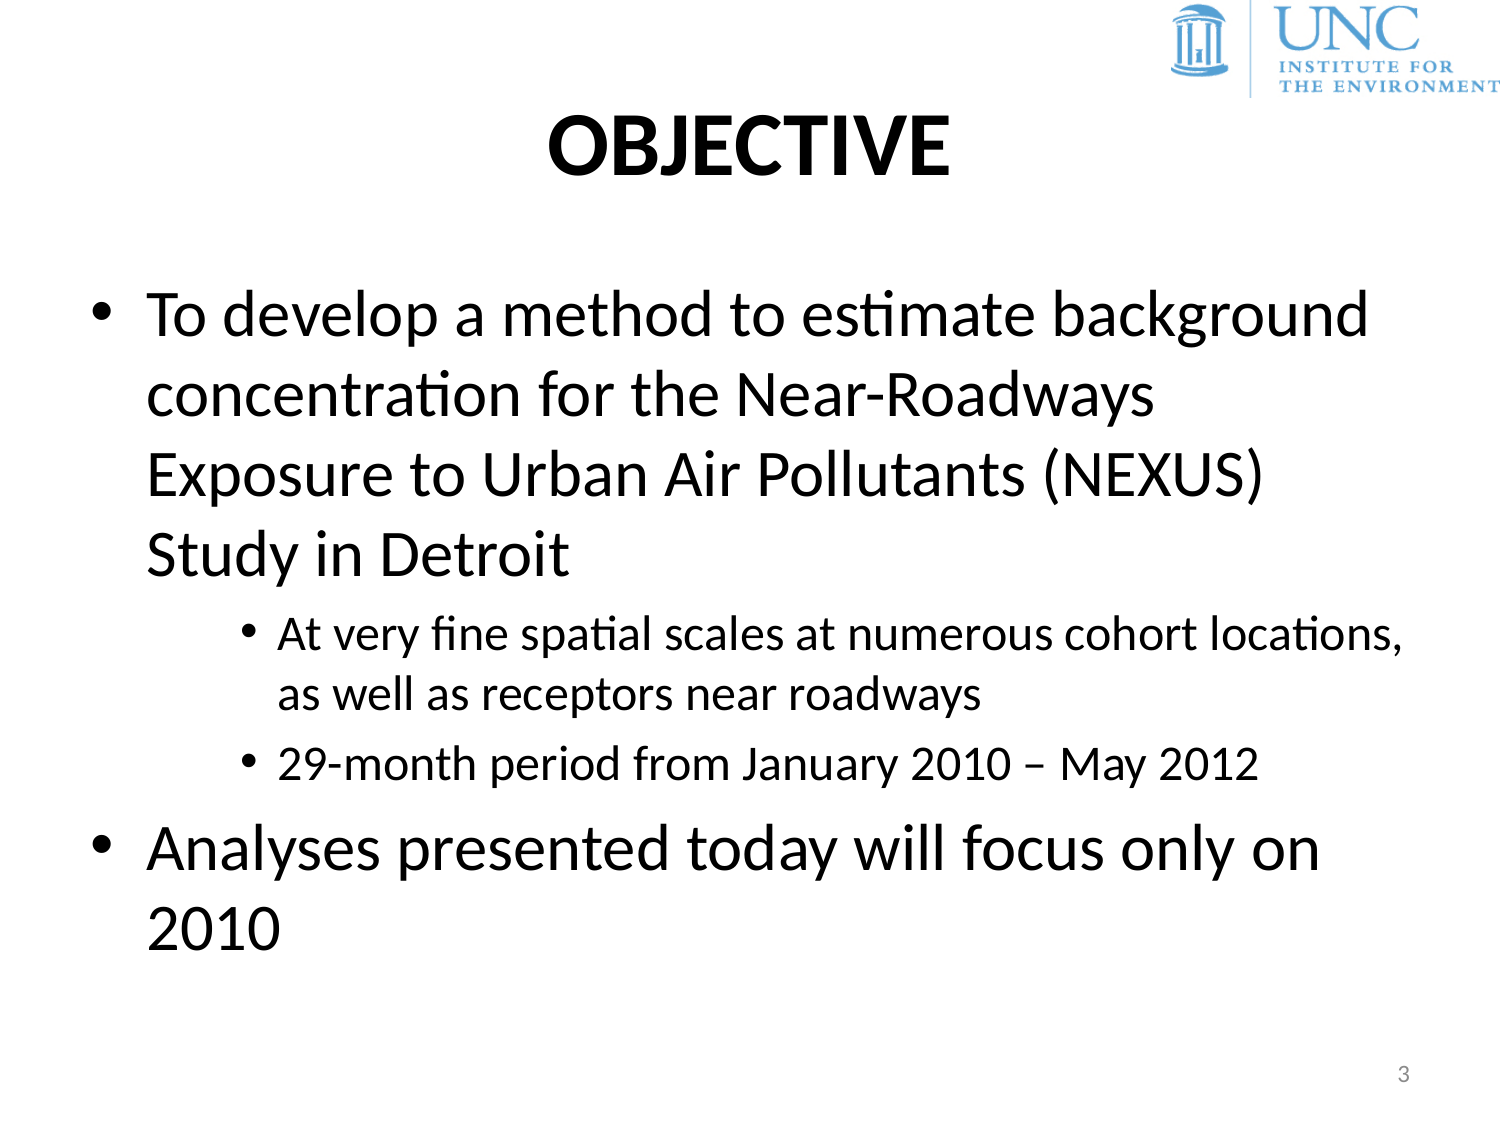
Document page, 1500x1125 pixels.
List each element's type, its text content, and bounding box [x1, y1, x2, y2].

slide_number 3 [1074, 1042, 1425, 1103]
list To develop a method to estimate background concentration for the Near-Roadways Exposure to Urban Air Pollutants (NEXUS) Study in Detroit At very fine spatial scales at numerous cohort locations, as well as receptors near roadways 29-month period from January 2010 – May 2012 Analyses presented today will focus only on 2010 [75, 262, 1425, 1005]
title OBJECTIVE [75, 45, 1425, 233]
picture [1171, 0, 1500, 98]
